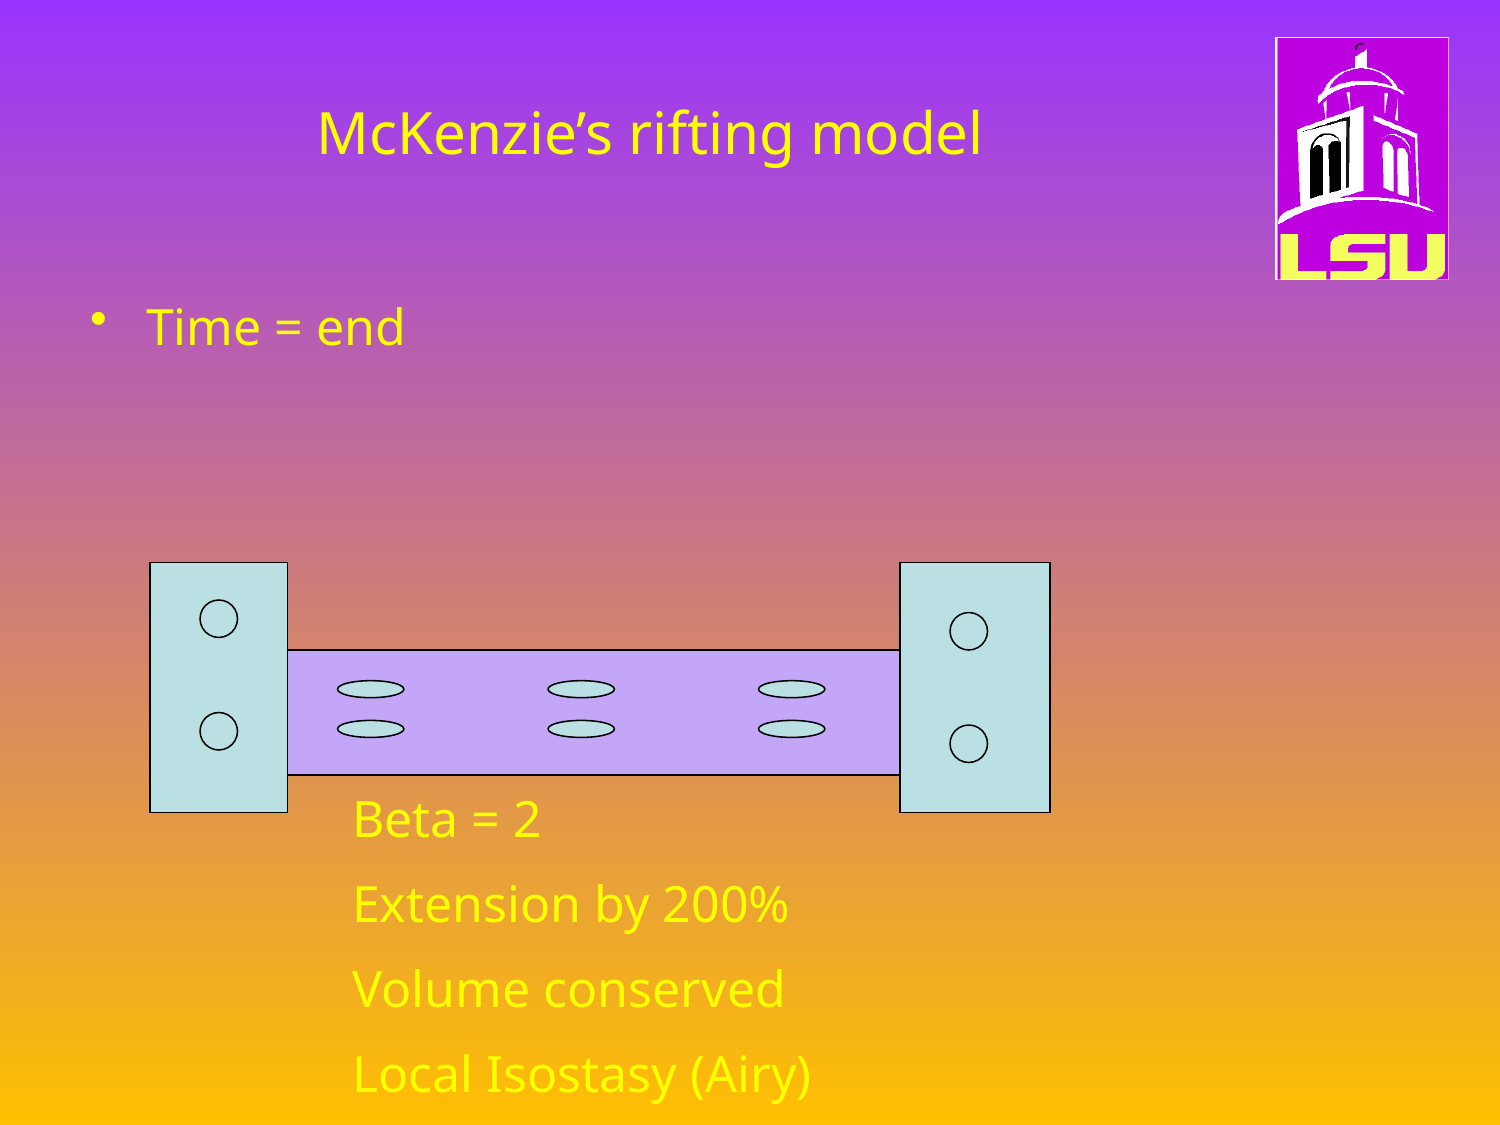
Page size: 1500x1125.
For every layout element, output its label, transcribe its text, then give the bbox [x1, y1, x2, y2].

text_box [200, 600, 238, 638]
text_box [899, 562, 1050, 813]
text_box [950, 725, 988, 763]
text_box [337, 680, 826, 738]
text_box Beta = 2 Extension by 200% Volume conserved Local Isostasy (Airy) [337, 780, 963, 1111]
list Time = end [74, 287, 1451, 993]
text_box [287, 650, 900, 775]
text_box [149, 562, 288, 813]
title McKenzie’s rifting model [74, 49, 1226, 213]
text_box [950, 612, 988, 651]
text_box [200, 712, 238, 751]
picture [1275, 37, 1449, 280]
